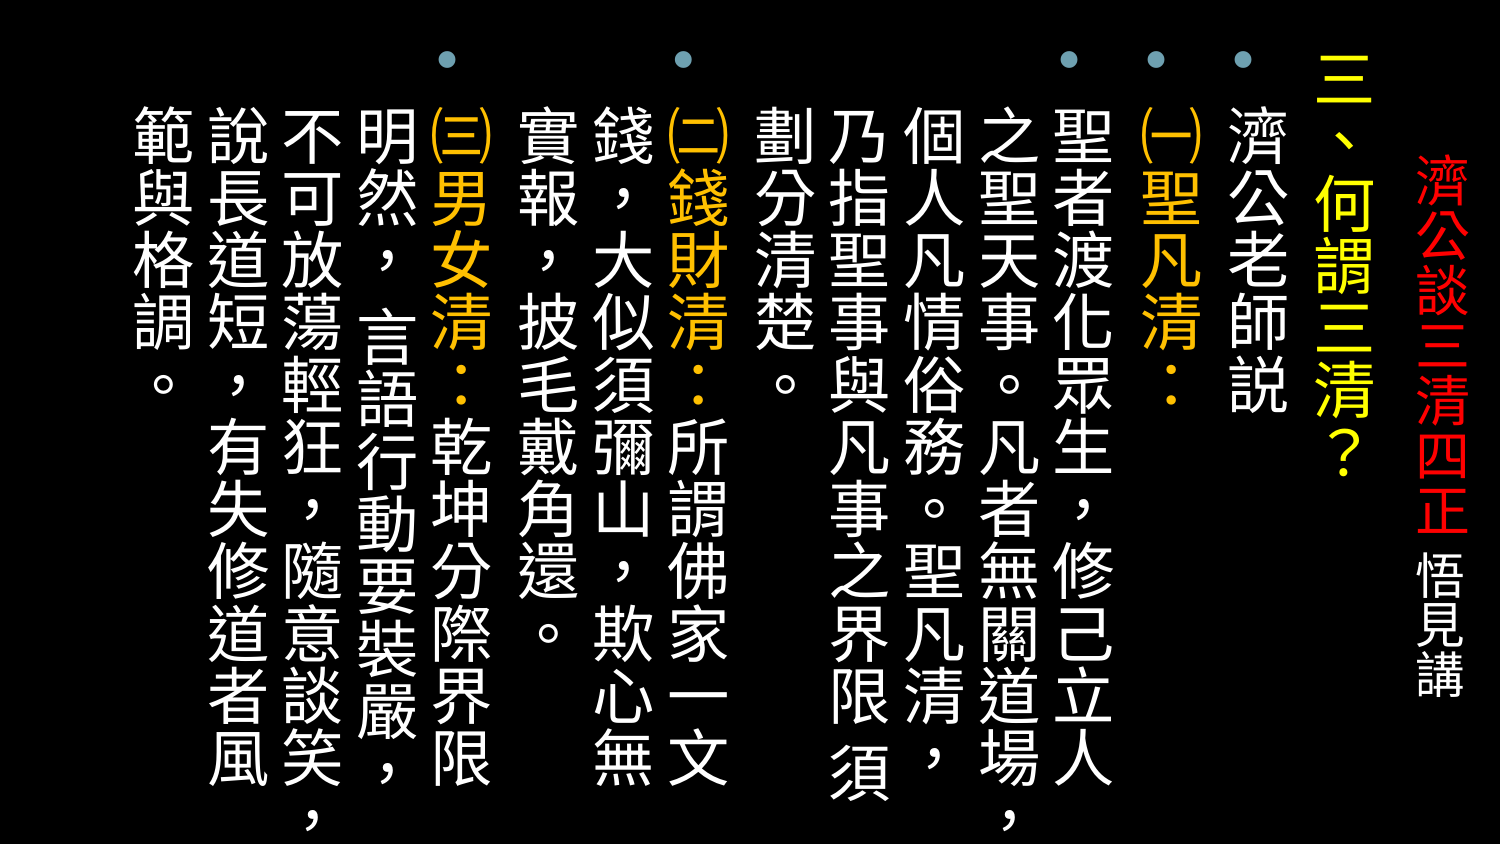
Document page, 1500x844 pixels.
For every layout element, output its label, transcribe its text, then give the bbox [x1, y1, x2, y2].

list 三、何謂三清？ 濟公老師説 ㈠聖凡清： 聖者渡化眾生，修己立人之聖天事。凡者無關道場，個人凡情俗務。聖凡清，乃指聖事與凡事之界限 須劃分清楚。 ㈡錢財清：所謂佛家一文錢，大似須彌山，欺心無實報，披毛戴角還。 ㈢男女清：乾坤分際界限明然， 言語行動要裝嚴，不可放蕩輕狂，隨意談笑，說長道短，有失修道者風範與格調。 [29, 27, 1388, 820]
title 濟公談三清四正 悟見講 [1399, 27, 1483, 825]
